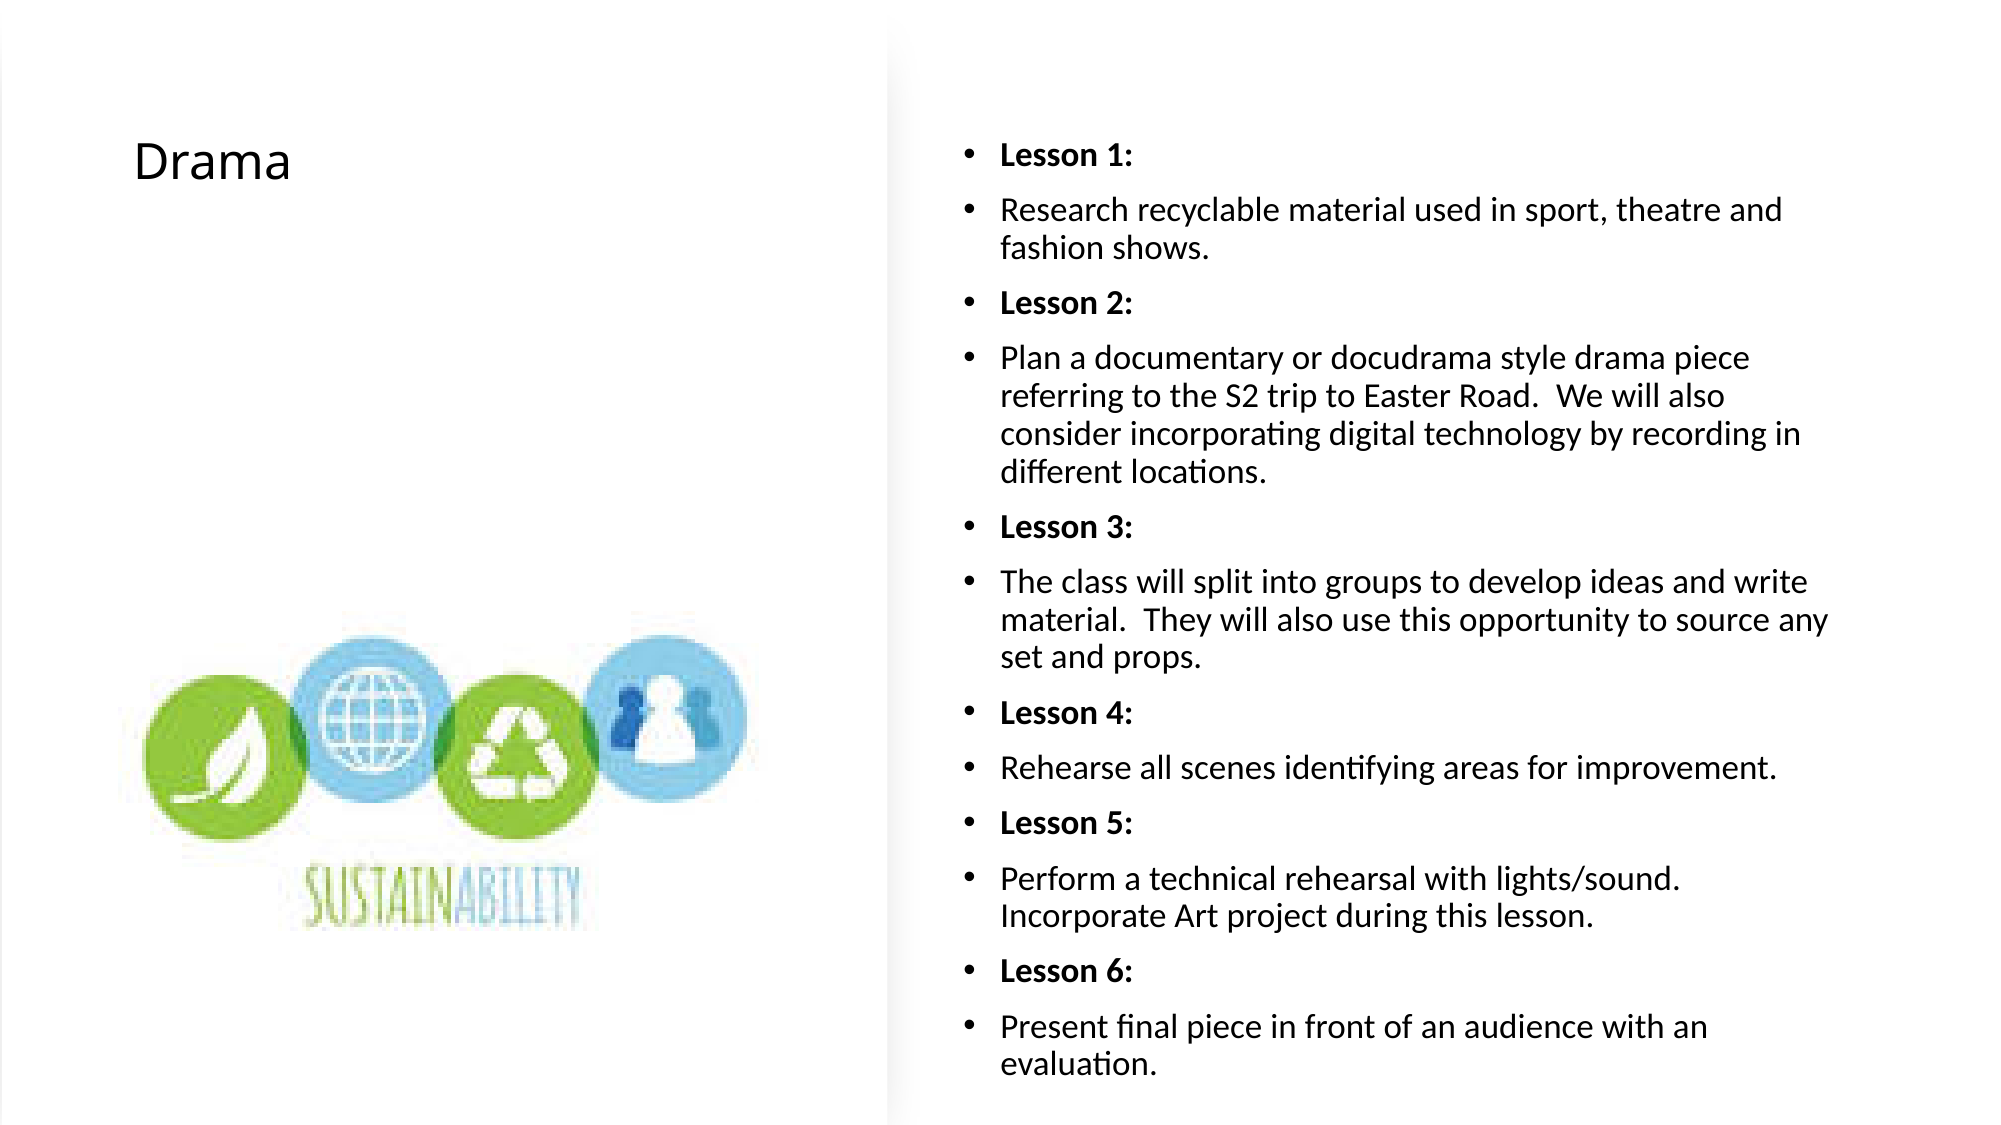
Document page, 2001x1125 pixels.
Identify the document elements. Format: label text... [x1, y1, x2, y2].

list Lesson 1: Research recyclable material used in sport, theatre and fashion shows. Lesson 2: Plan a documentary or docudrama style drama piece referring to the S2 trip to Easter Road. We will also consider incorporating digital technology by recording in different locations. Lesson 3: The class will split into groups to develop ideas and write material. They will also use this opportunity to source any set and props. Lesson 4: Rehearse all scenes identifying areas for improvement. Lesson 5: Perform a technical rehearsal with lights/sound. Incorporate Art project during this lesson. Lesson 6: Present final piece in front of an audience with an evaluation. [948, 128, 1863, 1102]
title Drama [118, 128, 398, 203]
text_box [1, 0, 888, 1125]
picture [118, 611, 768, 952]
